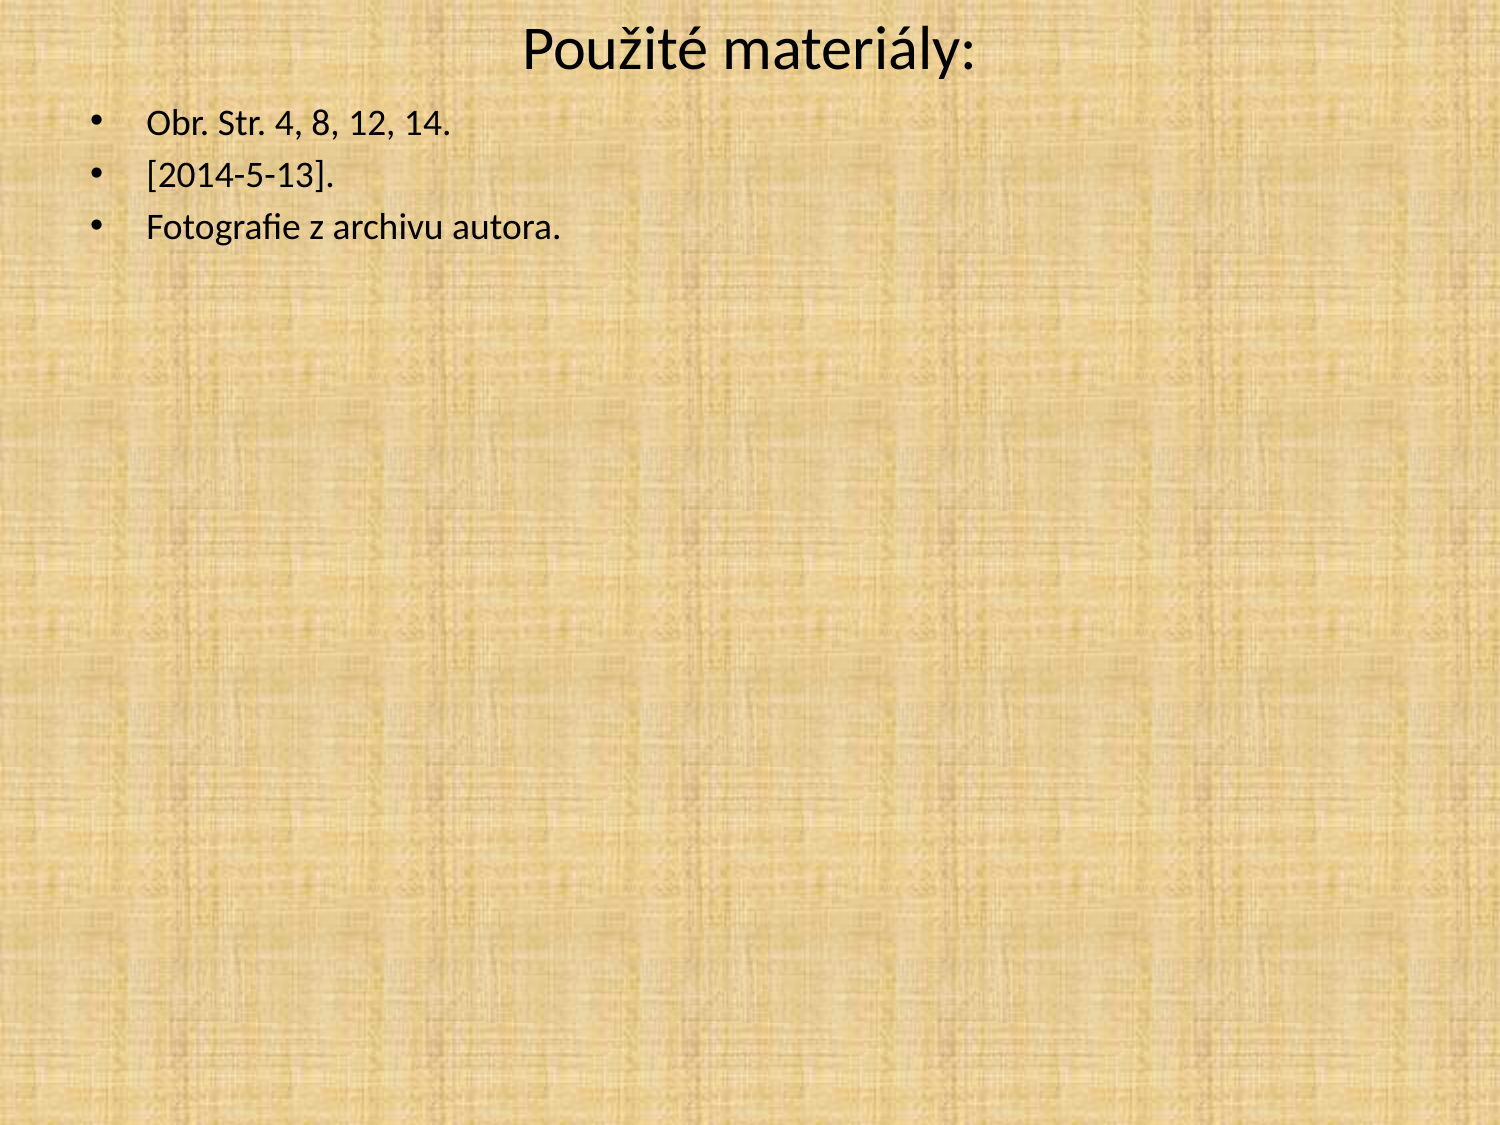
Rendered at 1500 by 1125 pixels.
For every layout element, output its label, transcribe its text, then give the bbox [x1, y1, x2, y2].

title Použité materiály: [75, 0, 1425, 90]
picture [0, 0, 1500, 1125]
list Obr. Str. 4, 8, 12, 14. [2014-5-13]. Fotografie z archivu autora. [75, 90, 1425, 1114]
